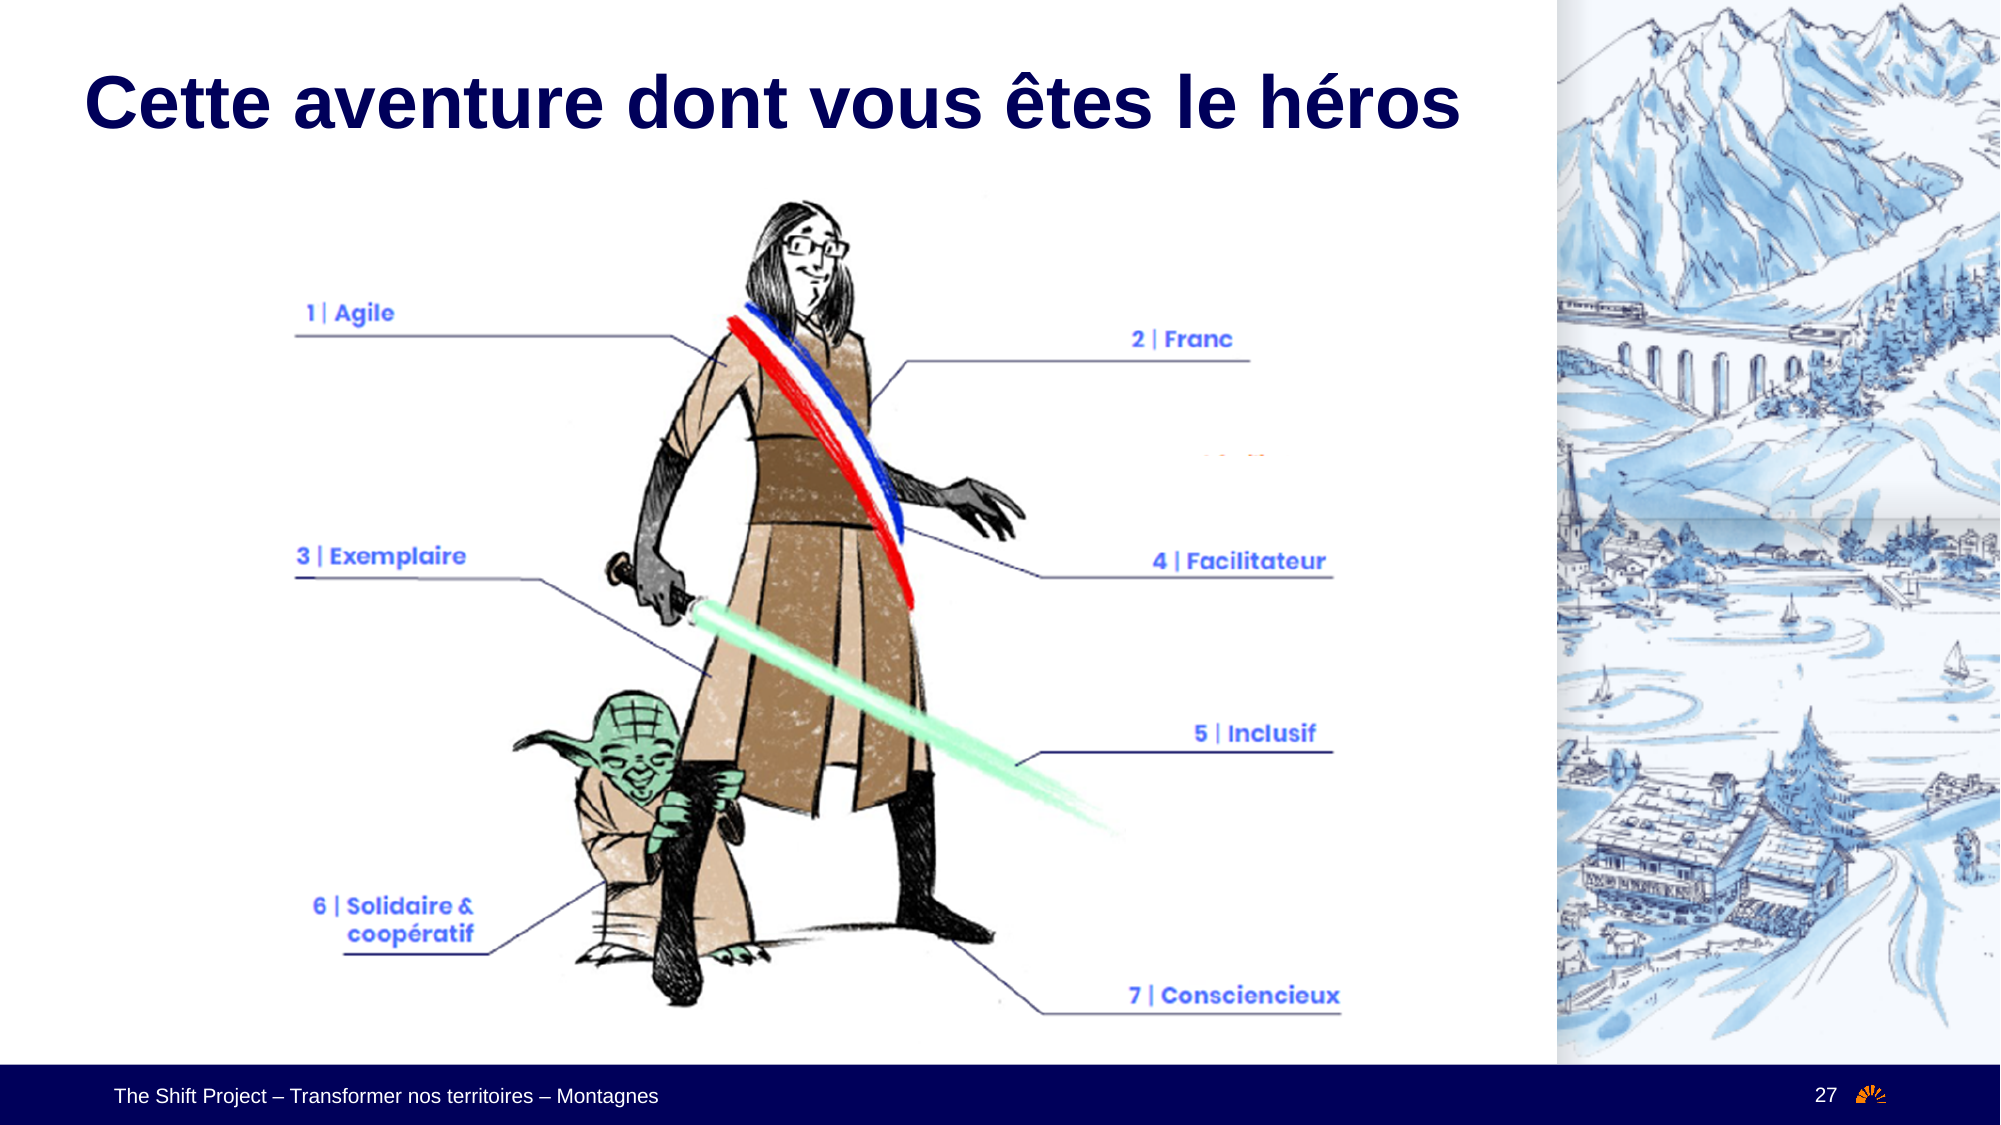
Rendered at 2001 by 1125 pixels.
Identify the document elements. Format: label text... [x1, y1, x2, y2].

text_box Cette aventure dont vous êtes le héros [69, 56, 1546, 499]
slide_number 27 [1436, 1064, 1838, 1125]
picture [1557, 0, 2000, 1064]
picture [278, 188, 1358, 1044]
footer The Shift Project – Transformer nos territoires – Montagnes [114, 1064, 1436, 1125]
picture [1856, 1085, 1886, 1103]
